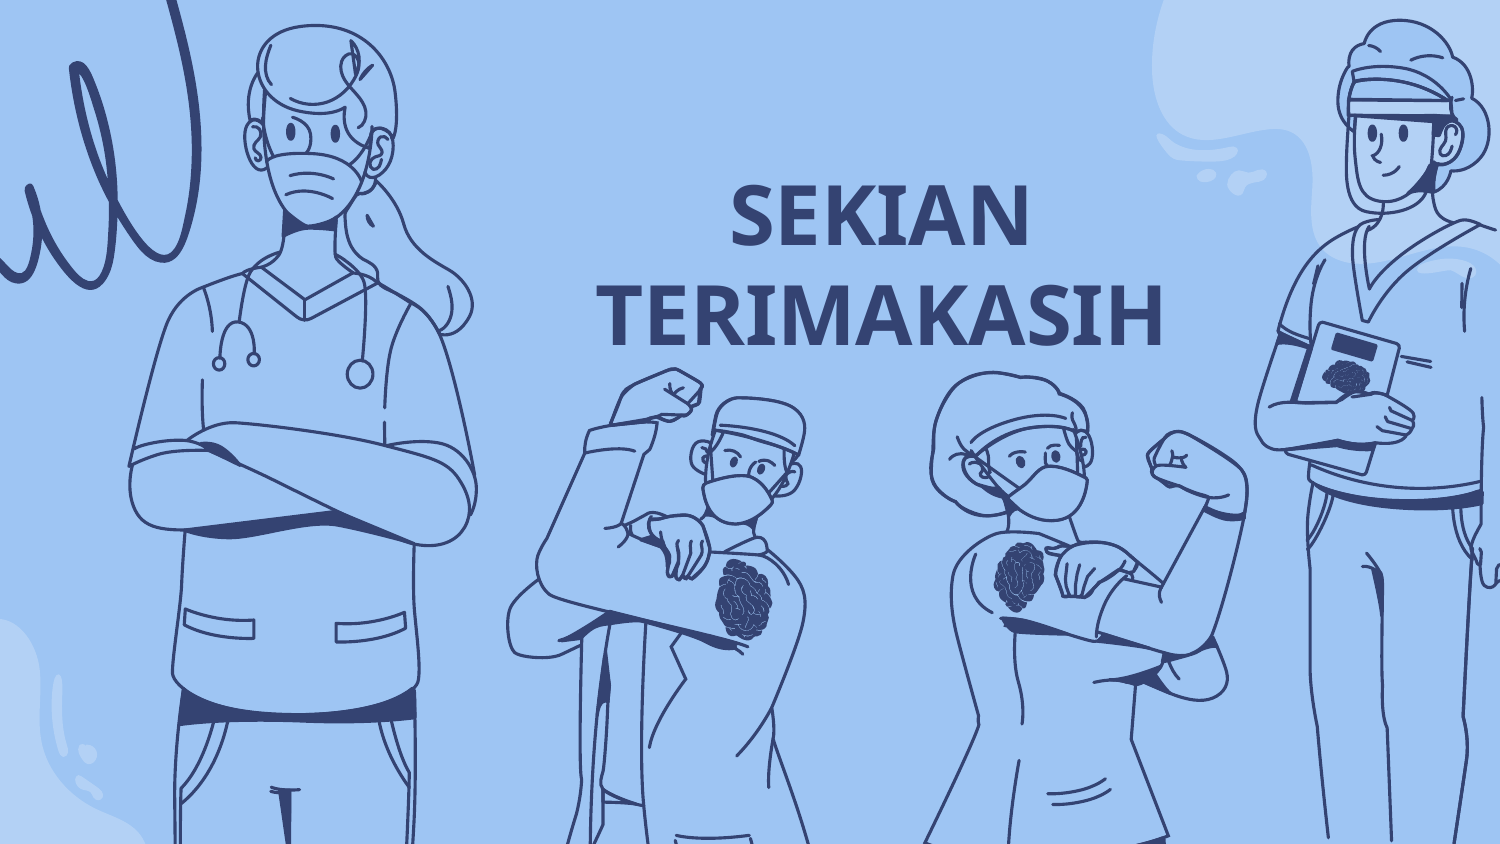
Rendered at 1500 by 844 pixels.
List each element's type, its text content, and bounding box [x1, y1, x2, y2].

text_box [0, 61, 119, 290]
title SEKIAN TERIMAKASIH [484, 146, 1248, 241]
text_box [924, 359, 1251, 844]
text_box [1321, 359, 1372, 394]
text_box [124, 25, 480, 844]
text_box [1253, 20, 1500, 844]
text_box [166, 0, 183, 23]
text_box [504, 366, 826, 844]
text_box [982, 551, 1056, 602]
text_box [701, 570, 786, 628]
